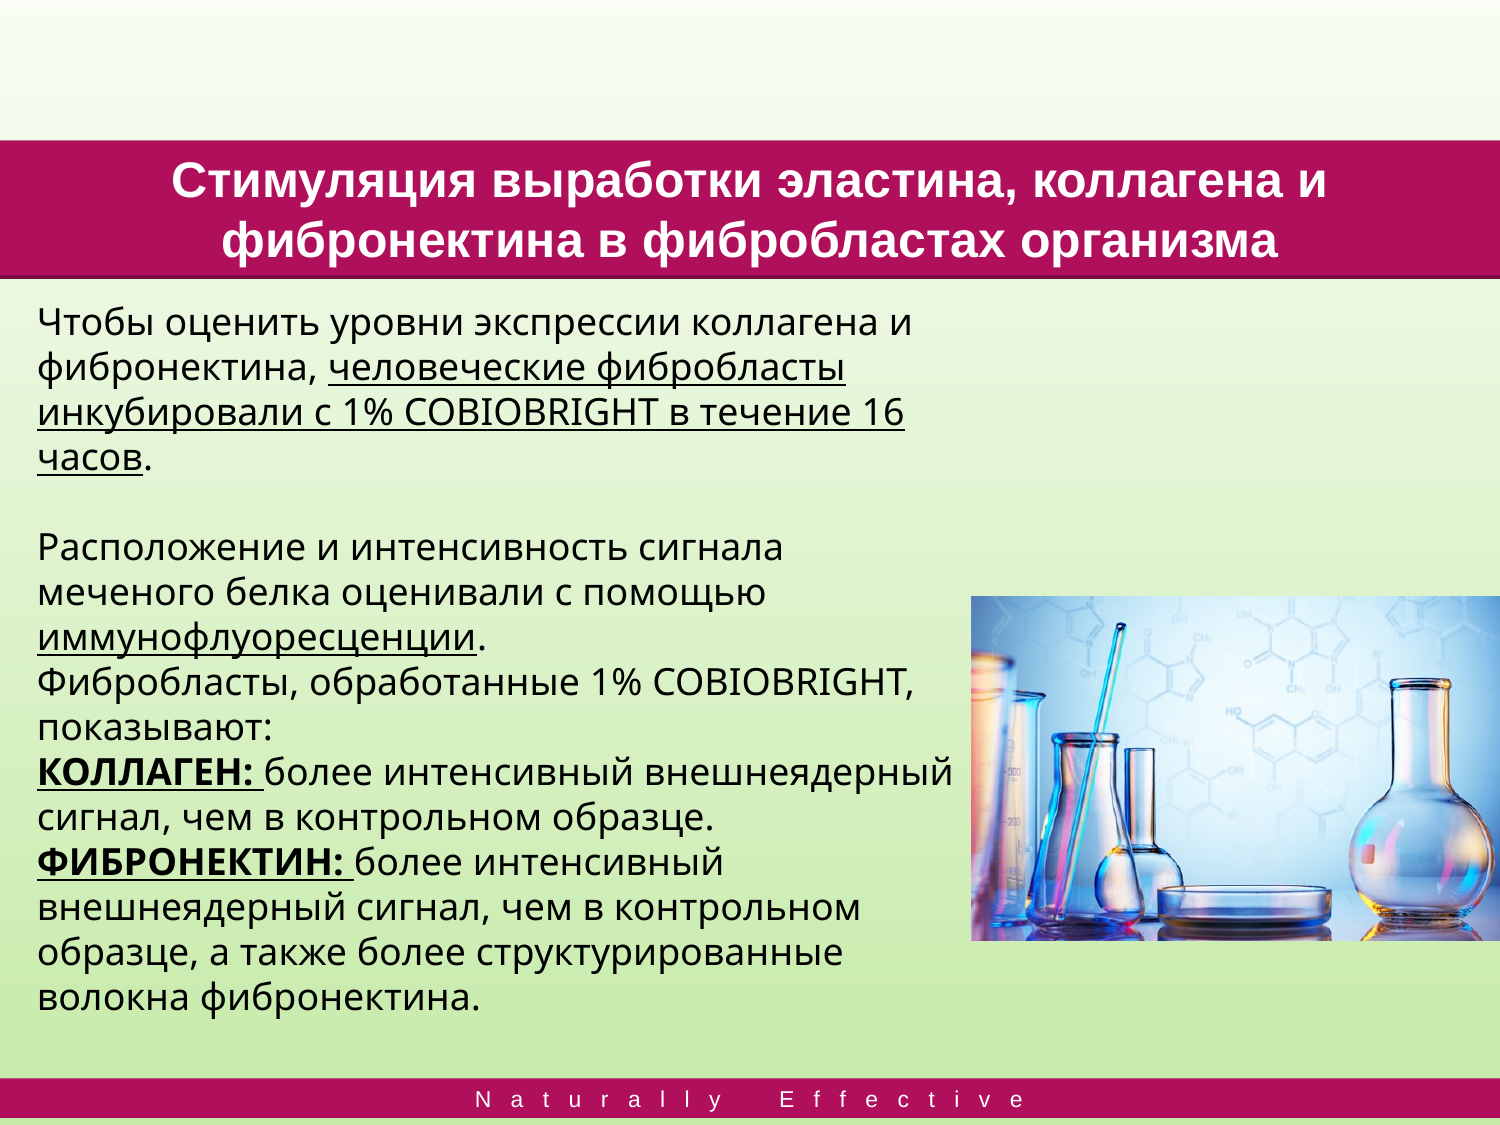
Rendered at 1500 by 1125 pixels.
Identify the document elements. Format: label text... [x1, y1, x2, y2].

text_box Чтобы оценить уровни экспрессии коллагена и фибронектина, человеческие фибробласты инкубировали с 1% COBIOBRIGHT в течение 16 часов. Расположение и интенсивность сигнала меченого белка оценивали с помощью иммунофлуоресценции. Фибробласты, обработанные 1% COBIOBRIGHT, показывают: КОЛЛАГЕН: более интенсивный внешнеядерный сигнал, чем в контрольном образце. ФИБРОНЕКТИН: более интенсивный внешнеядерный сигнал, чем в контрольном образце, а также более структурированные волокна фибронектина. [29, 290, 972, 1066]
text_box Стимуляция выработки эластина, коллагена и фибронектина в фибробластах организма [0, 140, 1500, 276]
picture [971, 596, 1500, 941]
